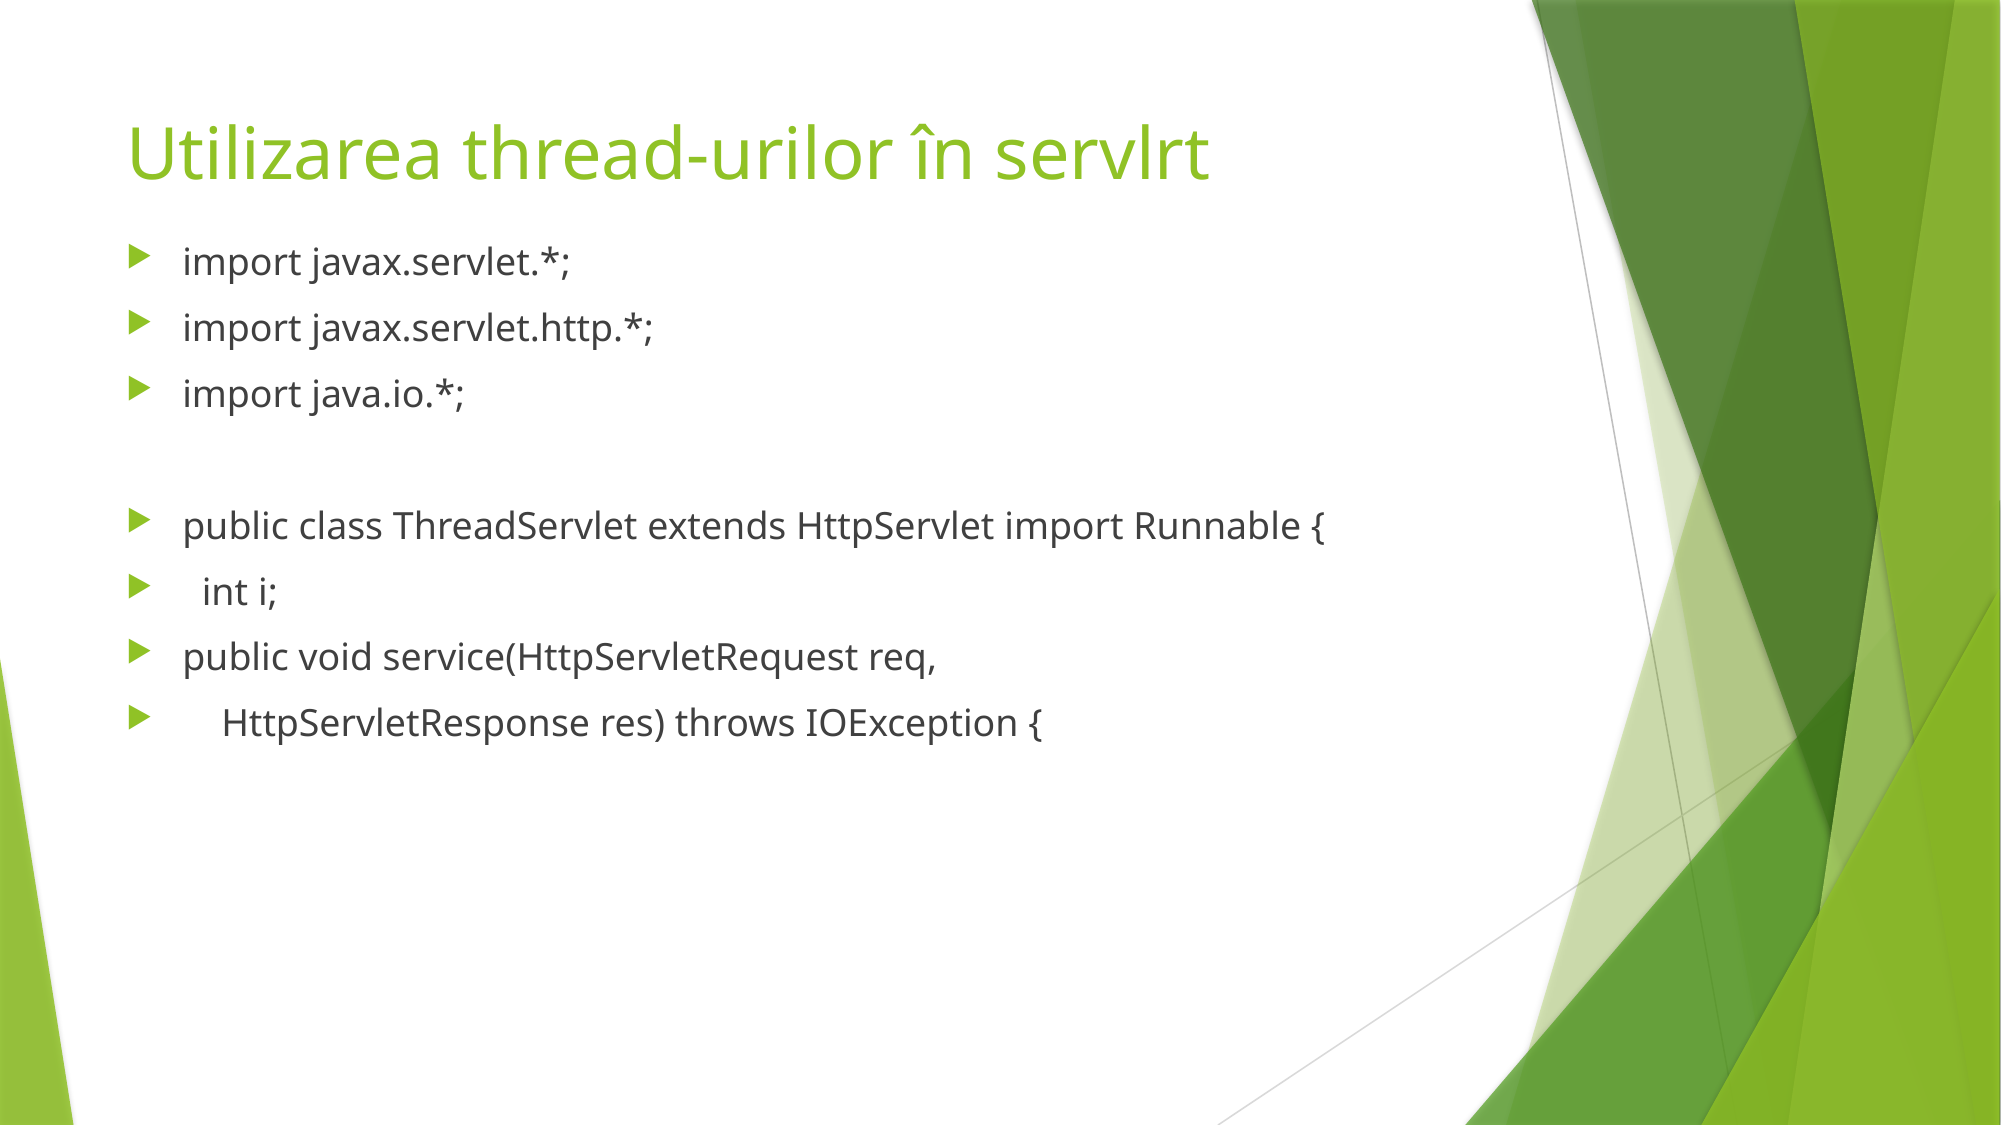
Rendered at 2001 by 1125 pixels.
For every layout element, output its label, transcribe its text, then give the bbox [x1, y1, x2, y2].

title Utilizarea thread-urilor în servlrt [111, 99, 1522, 202]
list import javax.servlet.*; import javax.servlet.http.*; import java.io.*; public class ThreadServlet extends HttpServlet import Runnable { int i; public void service(HttpServletRequest req, HttpServletResponse res) throws IOException { [111, 230, 1522, 992]
